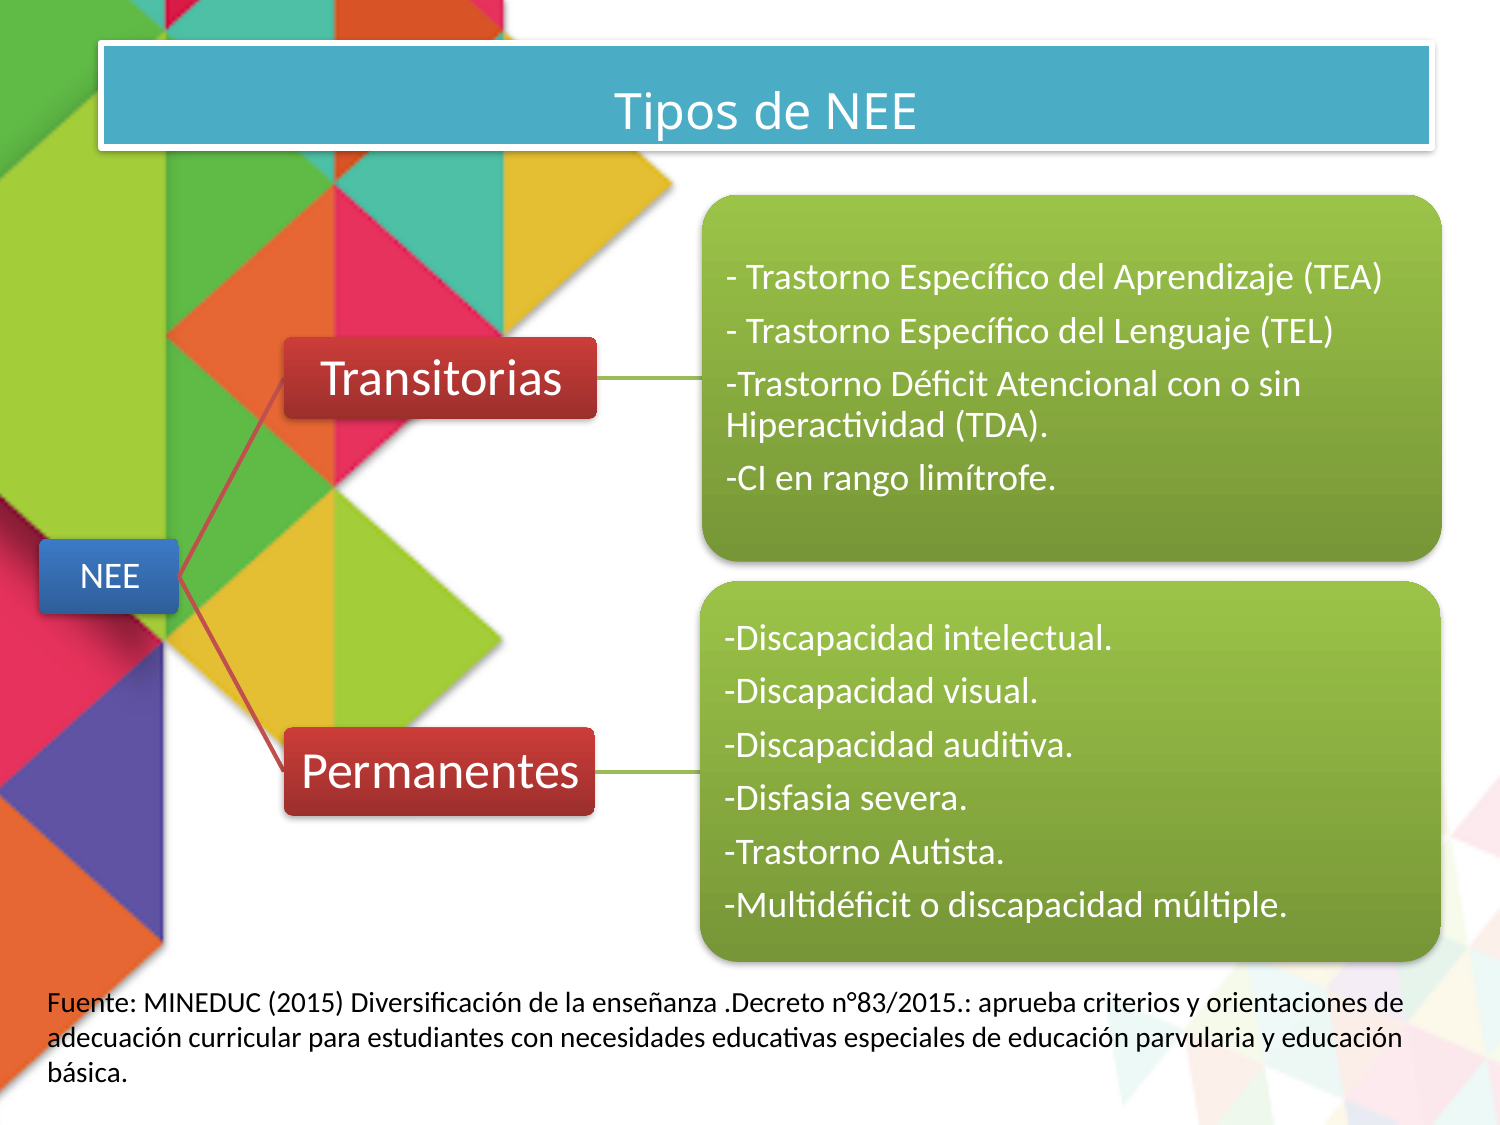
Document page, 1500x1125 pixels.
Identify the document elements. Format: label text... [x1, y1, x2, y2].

picture [0, 0, 1500, 1125]
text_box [37, 134, 1444, 1022]
text_box Fuente: MINEDUC (2015) Diversificación de la enseñanza .Decreto n°83/2015.: aprueba criterios y orientaciones de adecuación curricular para estudiantes con necesidades educativas especiales de educación parvularia y educación básica. [32, 1022, 1439, 1096]
text_box Tipos de NEE [98, 40, 1435, 133]
